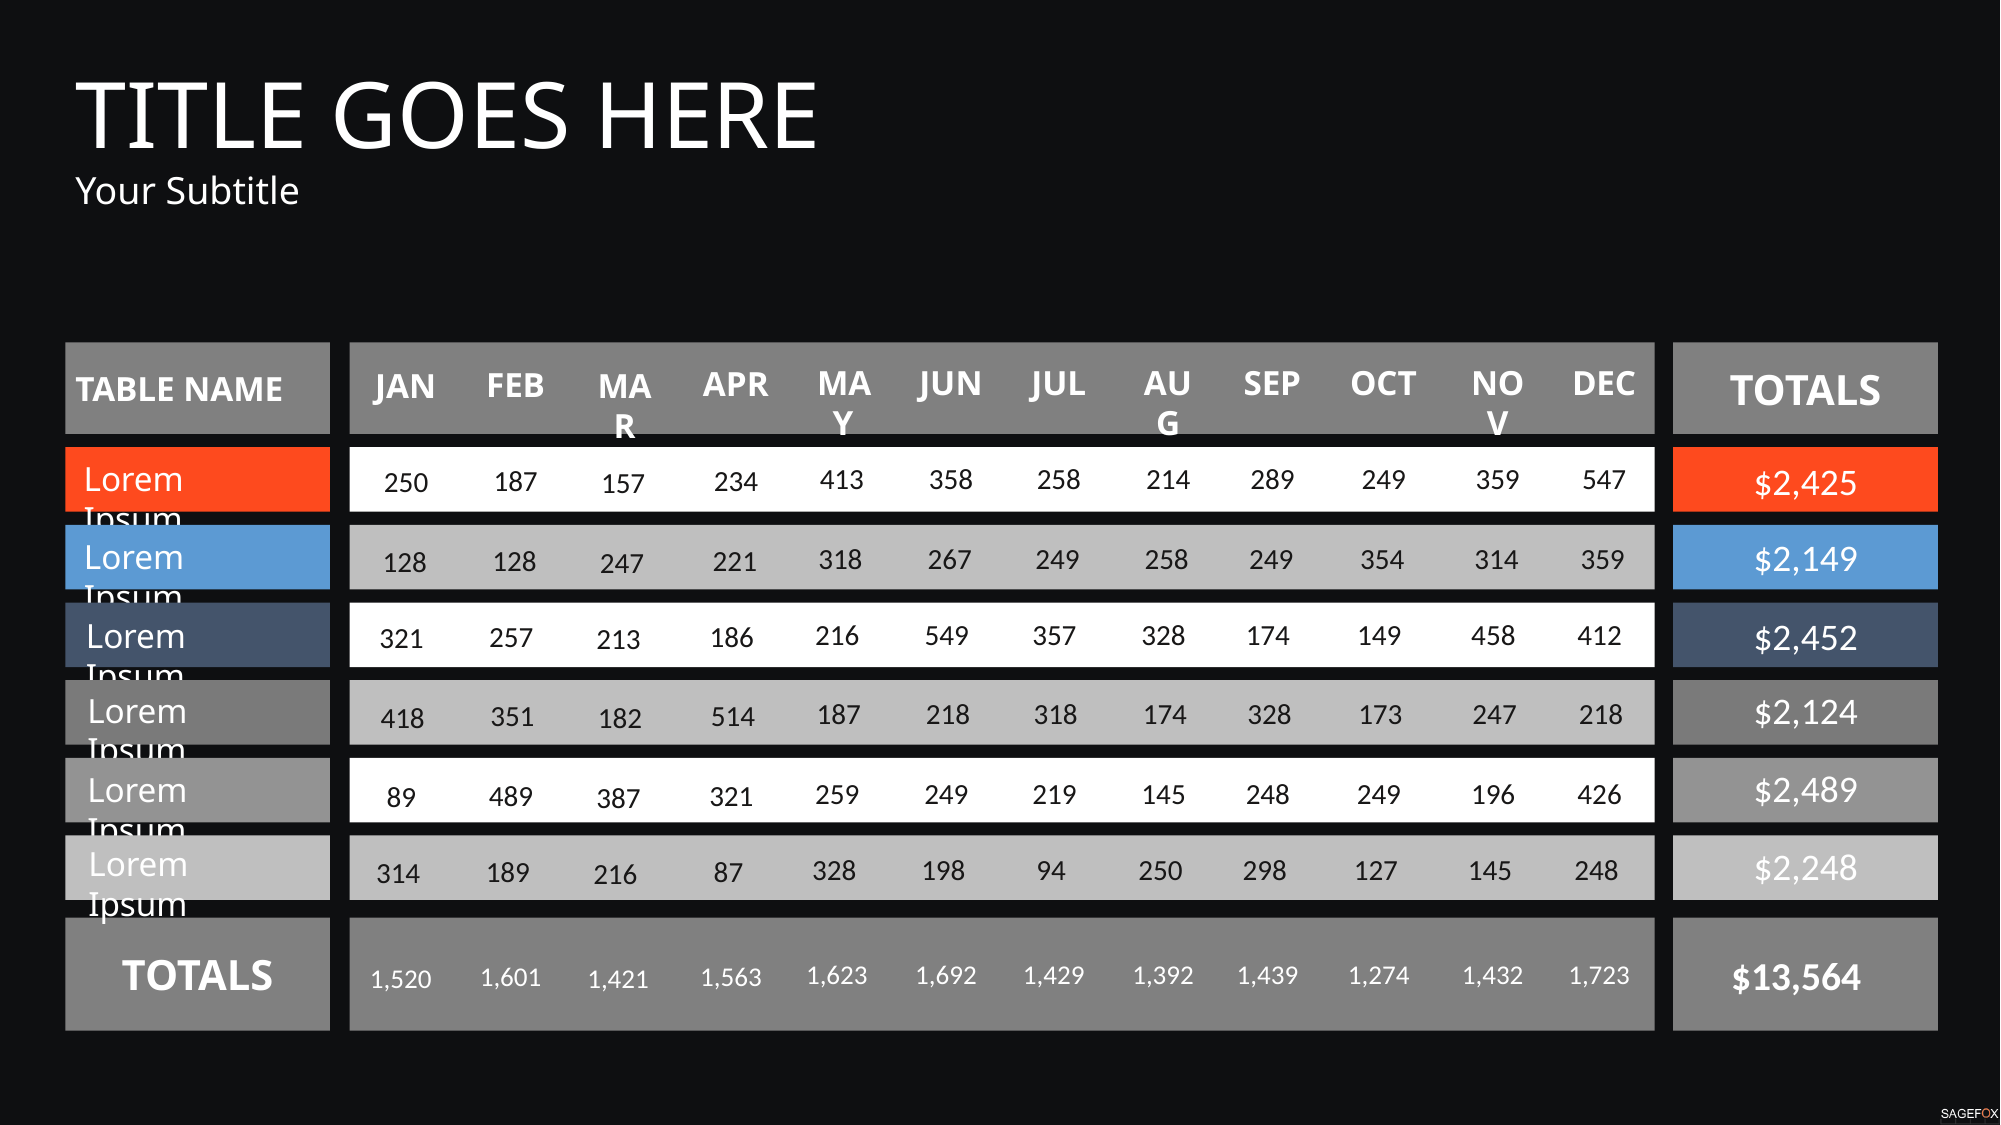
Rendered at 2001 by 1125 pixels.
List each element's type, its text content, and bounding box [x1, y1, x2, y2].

text_box 216 [566, 847, 665, 898]
text_box [1672, 834, 1939, 901]
text_box 321 [682, 769, 781, 820]
text_box JUL [1010, 354, 1108, 410]
text_box MAR [574, 358, 675, 453]
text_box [65, 917, 330, 1031]
text_box $2,248 [1721, 835, 1890, 896]
text_box 318 [1007, 688, 1105, 738]
text_box [349, 757, 1656, 823]
text_box 314 [349, 847, 447, 897]
text_box 258 [1118, 532, 1216, 583]
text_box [65, 757, 330, 823]
text_box 259 [788, 767, 886, 818]
text_box [1672, 341, 1939, 435]
text_box 289 [1223, 453, 1322, 503]
text_box [349, 524, 1656, 590]
text_box [349, 602, 1656, 668]
text_box 547 [1555, 453, 1653, 503]
text_box 248 [1547, 843, 1646, 894]
text_box 1,563 [675, 952, 787, 1000]
text_box $2,149 [1721, 526, 1890, 587]
text_box $2,489 [1721, 757, 1890, 818]
text_box [349, 679, 1656, 746]
text_box 358 [902, 453, 1000, 503]
text_box 458 [1444, 608, 1542, 659]
text_box 248 [1219, 767, 1317, 818]
text_box 87 [679, 845, 778, 896]
text_box 249 [1334, 453, 1433, 503]
text_box $2,425 [1721, 450, 1890, 511]
text_box NOV [1448, 354, 1547, 449]
text_box [1672, 602, 1939, 668]
text_box 351 [463, 690, 562, 740]
text_box 1,723 [1543, 950, 1656, 998]
text_box 321 [352, 611, 451, 662]
text_box 328 [1114, 608, 1213, 659]
text_box 426 [1550, 767, 1649, 818]
text_box 94 [1002, 843, 1100, 894]
text_box 257 [462, 610, 560, 661]
text_box $13,564 [1712, 943, 1880, 1006]
text_box 218 [899, 688, 997, 738]
text_box 213 [569, 612, 668, 663]
text_box 514 [684, 690, 782, 740]
text_box 219 [1005, 767, 1104, 818]
text_box [1672, 524, 1939, 590]
text_box 187 [467, 455, 565, 505]
text_box 128 [465, 534, 564, 585]
text_box 127 [1327, 843, 1425, 894]
text_box 267 [901, 532, 999, 583]
text_box 247 [1445, 688, 1544, 738]
text_box [349, 917, 1656, 1032]
text_box [349, 446, 1656, 513]
text_box [1672, 679, 1939, 746]
text_box SEP [1223, 354, 1322, 410]
text_box APR [687, 356, 785, 411]
text_box 182 [571, 692, 669, 742]
text_box 298 [1216, 843, 1314, 894]
text_box 250 [1111, 843, 1210, 894]
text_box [65, 835, 330, 900]
text_box 357 [1005, 608, 1104, 659]
text_box AUG [1119, 354, 1217, 449]
text_box 145 [1441, 843, 1539, 894]
text_box 1,392 [1107, 950, 1211, 998]
text_box [1672, 446, 1939, 513]
text_box 214 [1119, 453, 1217, 503]
text_box JUN [902, 354, 1000, 410]
text_box 249 [897, 767, 996, 818]
text_box 145 [1114, 767, 1213, 818]
text_box 418 [354, 691, 452, 742]
text_box TITLE GOES HERE Your Subtitle [60, 49, 1036, 220]
text_box 1,623 [780, 950, 890, 998]
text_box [65, 680, 330, 745]
text_box 89 [352, 771, 451, 821]
text_box 234 [687, 454, 785, 505]
text_box 198 [894, 843, 993, 894]
text_box 387 [569, 771, 668, 822]
text_box 359 [1449, 453, 1547, 503]
text_box 189 [459, 845, 557, 896]
text_box JAN [357, 357, 455, 413]
text_box 221 [685, 534, 784, 585]
text_box 1,421 [562, 954, 675, 1002]
text_box $2,452 [1721, 605, 1890, 666]
text_box 249 [1222, 532, 1320, 583]
text_box 157 [574, 456, 672, 507]
text_box [349, 341, 1656, 435]
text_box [65, 602, 330, 668]
text_box 196 [1444, 767, 1542, 818]
text_box 186 [682, 610, 781, 661]
text_box 249 [1008, 532, 1107, 583]
text_box 1,520 [345, 953, 457, 1001]
text_box 250 [357, 456, 455, 507]
text_box 174 [1116, 688, 1214, 738]
text_box 173 [1331, 688, 1430, 738]
text_box 1,439 [1211, 950, 1322, 998]
text_box MAY [792, 354, 894, 449]
text_box 149 [1330, 608, 1428, 659]
text_box 247 [573, 536, 671, 587]
text_box 354 [1333, 532, 1431, 583]
text_box TOTALS [1712, 356, 1899, 421]
text_box 216 [788, 608, 887, 659]
text_box FEB [466, 356, 565, 412]
text_box 318 [791, 532, 890, 583]
text_box 359 [1554, 532, 1652, 583]
text_box 1,429 [997, 950, 1107, 998]
picture [1939, 1108, 2000, 1125]
text_box [349, 834, 1656, 901]
text_box 187 [789, 688, 888, 738]
text_box 328 [1220, 688, 1319, 738]
text_box 258 [1010, 453, 1108, 503]
text_box 1,692 [890, 950, 997, 998]
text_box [59, 342, 330, 435]
text_box [1672, 917, 1939, 1032]
text_box [1672, 757, 1939, 823]
text_box 412 [1550, 608, 1649, 659]
text_box OCT [1334, 354, 1433, 410]
text_box 1,274 [1322, 950, 1435, 998]
text_box 1,601 [454, 952, 567, 1000]
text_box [65, 447, 330, 512]
text_box 549 [897, 608, 996, 659]
text_box 413 [793, 453, 891, 503]
text_box 328 [785, 843, 883, 894]
text_box 128 [355, 536, 454, 586]
text_box 314 [1447, 532, 1546, 583]
text_box $2,124 [1721, 679, 1890, 740]
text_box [65, 524, 330, 590]
text_box 174 [1219, 608, 1317, 659]
text_box DEC [1555, 354, 1653, 410]
text_box 249 [1330, 767, 1428, 818]
text_box 489 [462, 770, 560, 820]
text_box 1,432 [1436, 950, 1543, 998]
text_box 218 [1552, 688, 1650, 738]
